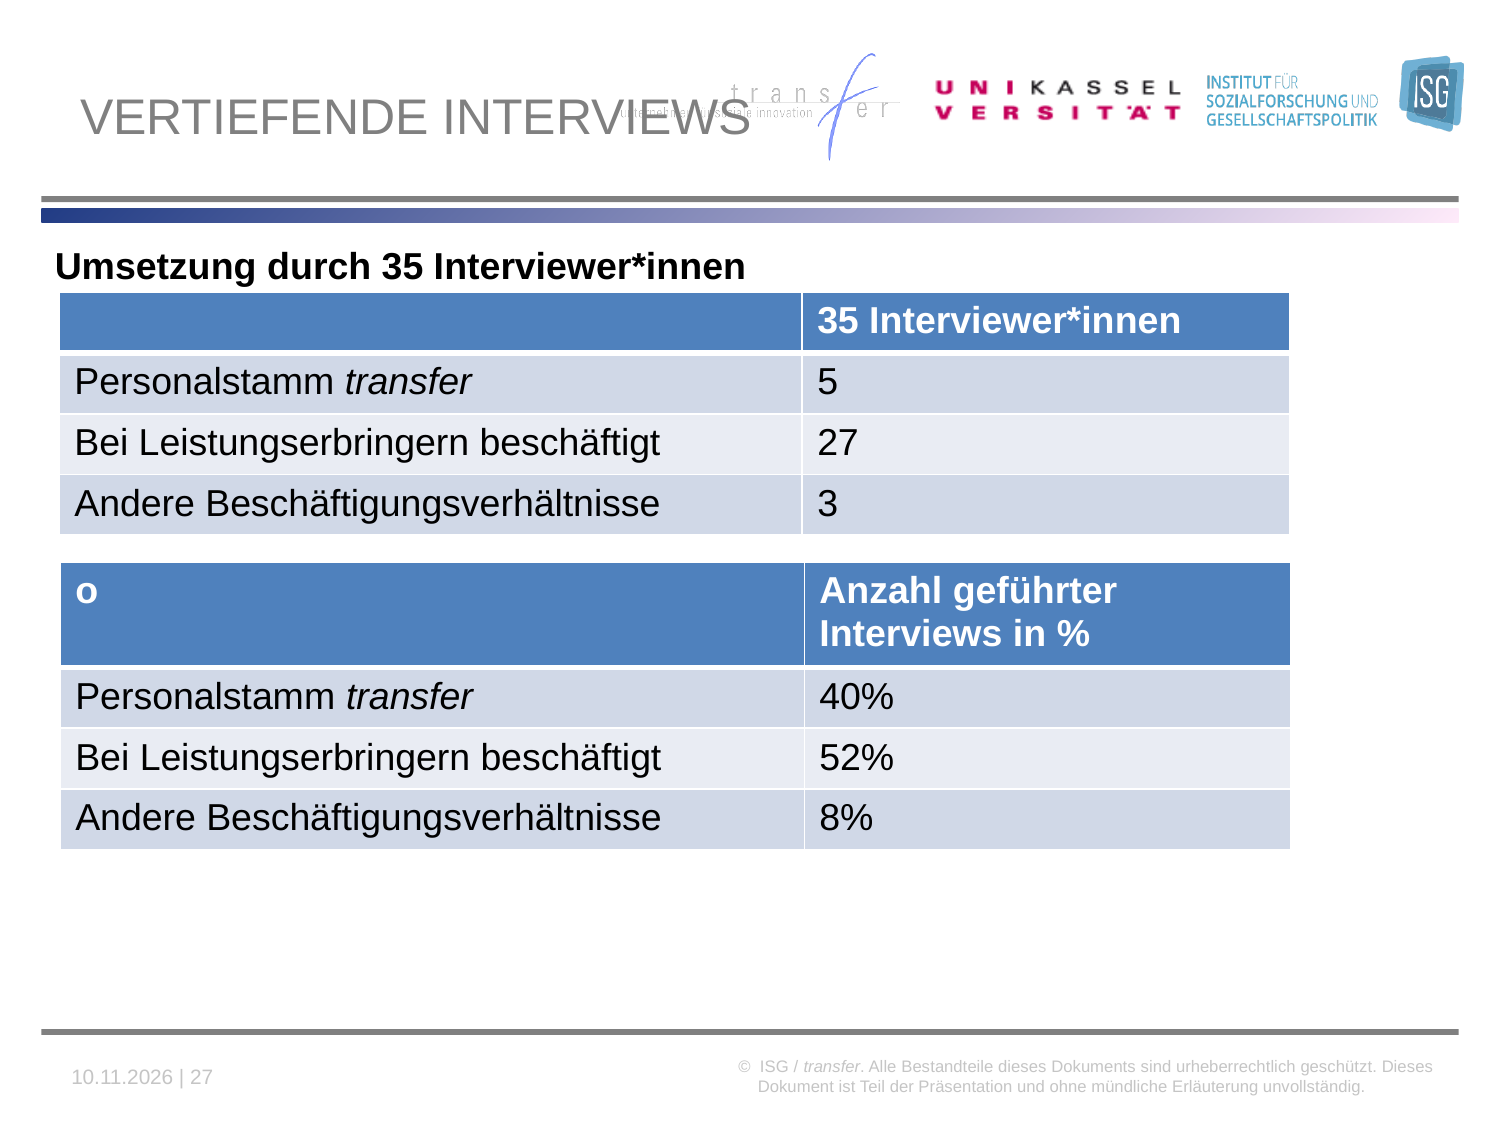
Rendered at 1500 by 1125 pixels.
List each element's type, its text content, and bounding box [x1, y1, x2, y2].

table_cell 3 [803, 475, 1289, 534]
table_cell 8% [805, 790, 1290, 849]
picture [987, 66, 1247, 136]
title Vertiefende Interviews [64, 45, 987, 185]
table_cell 40% [805, 670, 1290, 727]
text_box Umsetzung durch 35 Interviewer*innen [40, 230, 1455, 295]
table_header [60, 293, 801, 350]
table_cell Bei Leistungserbringern beschäftigt [61, 729, 804, 788]
table_cell Personalstamm transfer [60, 356, 801, 413]
table_header 35 Interviewer*innen [803, 293, 1289, 350]
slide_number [41, 1045, 244, 1106]
table_header o [61, 563, 804, 665]
table_cell Andere Beschäftigungsverhältnisse [61, 790, 804, 849]
table_cell 52% [805, 729, 1290, 788]
table_cell Andere Beschäftigungsverhältnisse [60, 475, 801, 534]
table_cell Bei Leistungserbringern beschäftigt [60, 415, 801, 474]
table_cell 5 [803, 356, 1289, 413]
table_header Anzahl geführter Interviews in % [805, 563, 1290, 665]
table_cell 27 [803, 415, 1289, 474]
footer © ISG / transfer. Alle Bestandteile dieses Dokuments sind urheberrechtlich geschützt. Dieses Dokument ist Teil der Präsentation und ohne mündliche Erläuterung unvollständig. [723, 1045, 1456, 1106]
table_cell Personalstamm transfer [61, 670, 804, 727]
